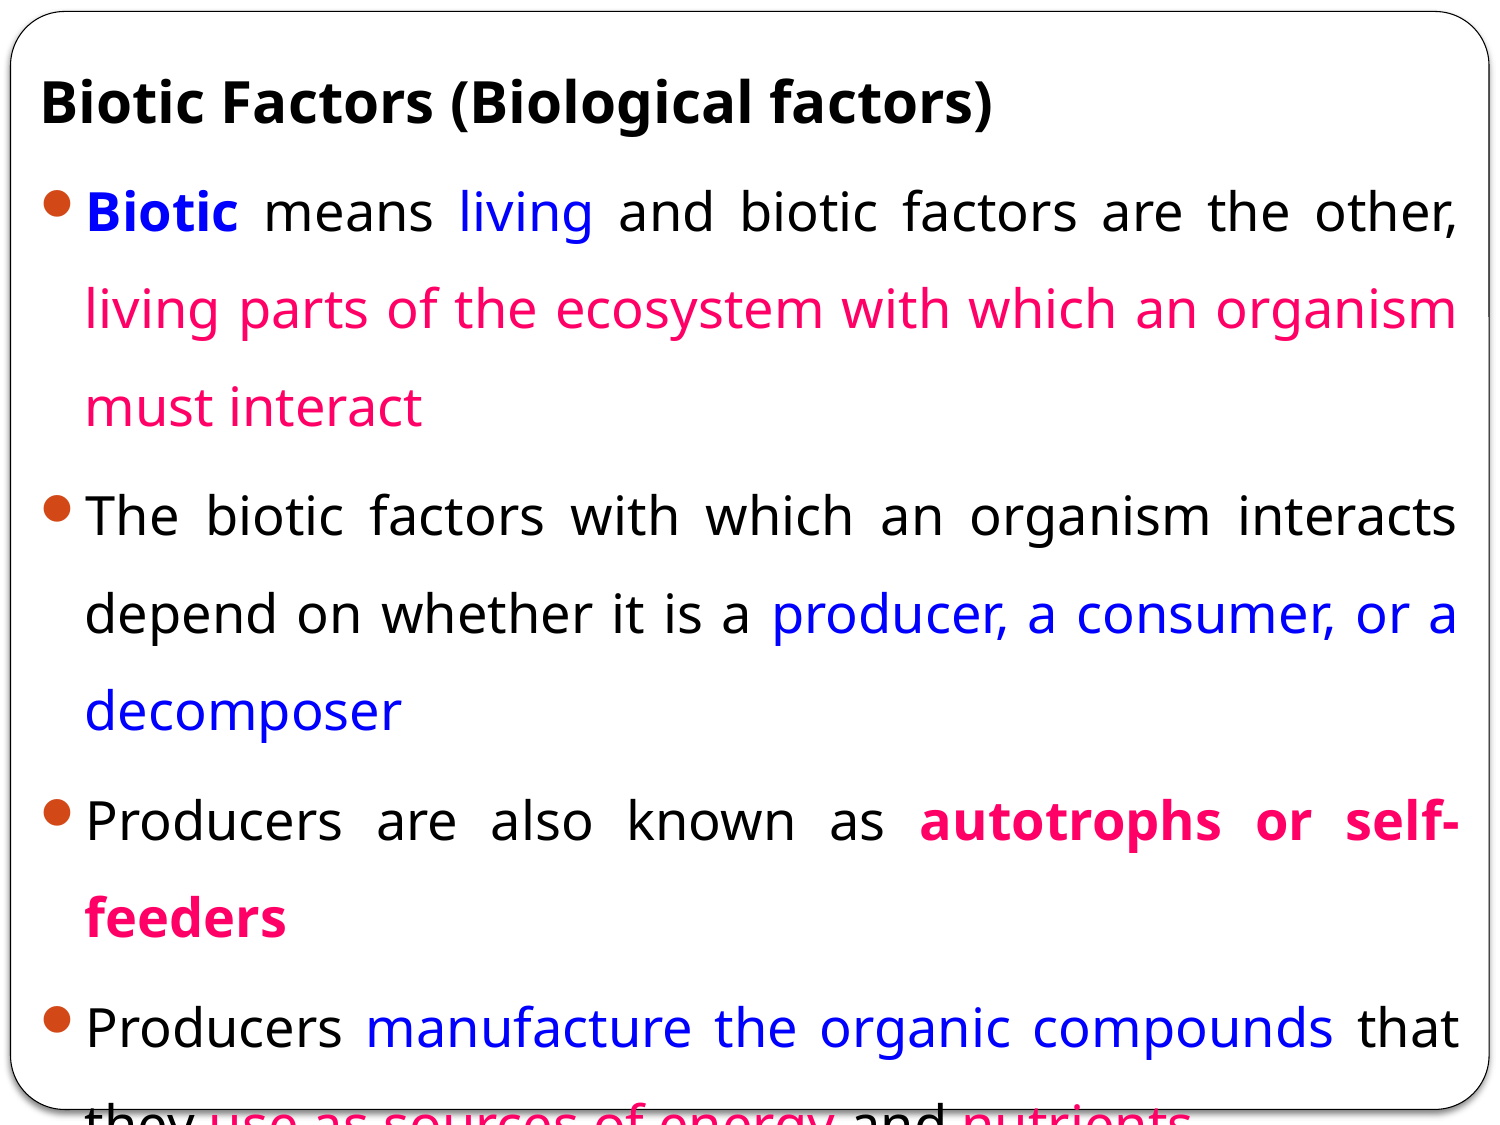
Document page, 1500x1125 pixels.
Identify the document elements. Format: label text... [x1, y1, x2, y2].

list Biotic means living and biotic factors are the other, living parts of the ecosystem with which an organism must interact The biotic factors with which an organism interacts depend on whether it is a producer, a consumer, or a decomposer Producers are also known as autotrophs or self-feeders Producers manufacture the organic compounds that they use as sources of energy and nutrients [24, 137, 1475, 1100]
title Biotic Factors (Biological factors) [24, 45, 1425, 137]
